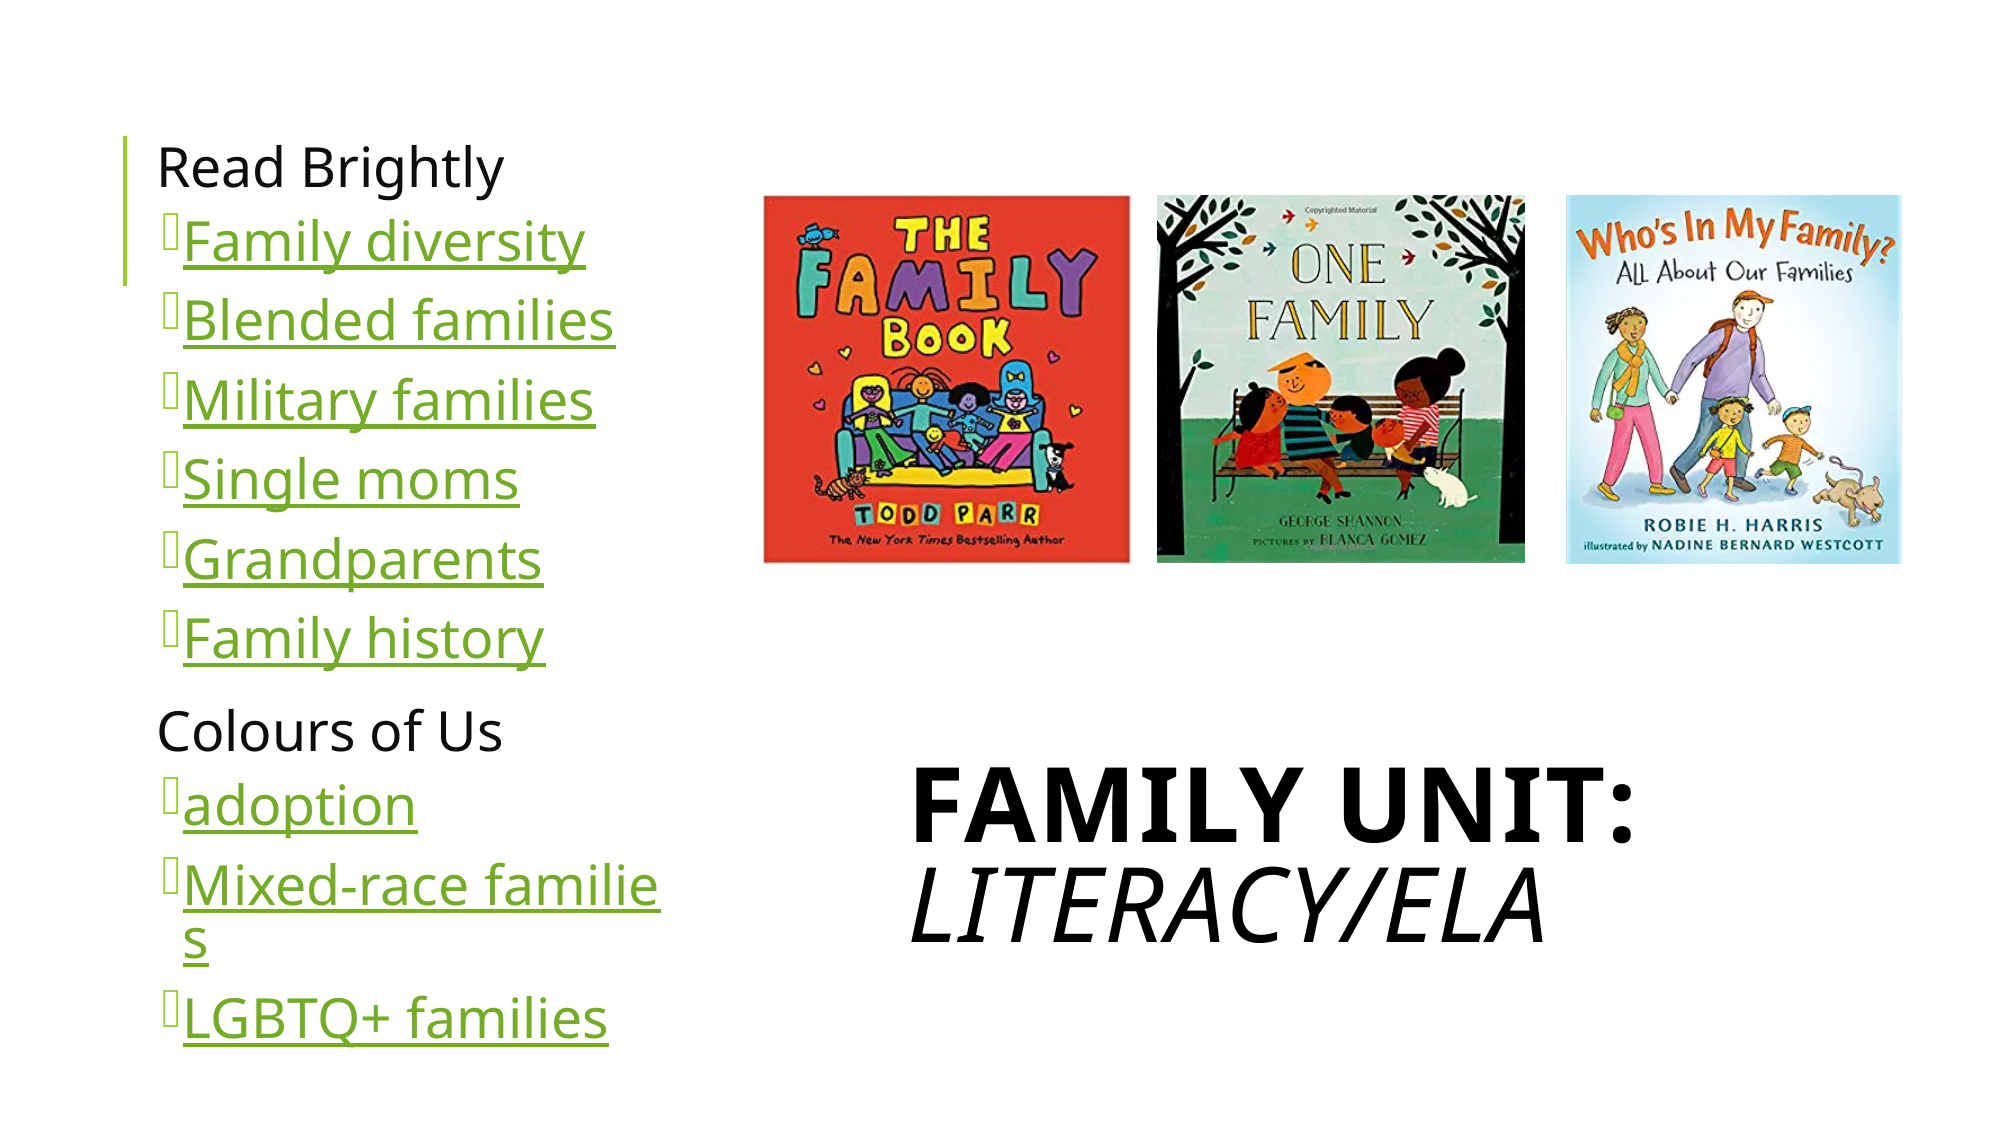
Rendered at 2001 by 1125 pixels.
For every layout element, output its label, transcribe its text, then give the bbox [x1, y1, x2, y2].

picture [1156, 195, 1525, 564]
title Family Unit: Literacy/ELA [892, 720, 1866, 1006]
picture [1550, 195, 1919, 564]
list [763, 195, 1132, 564]
list Read Brightly Family diversity Blended families Military families Single moms Grandparents Family history Colours of Us adoption Mixed-race families LGBTQ+ families [134, 132, 678, 1006]
